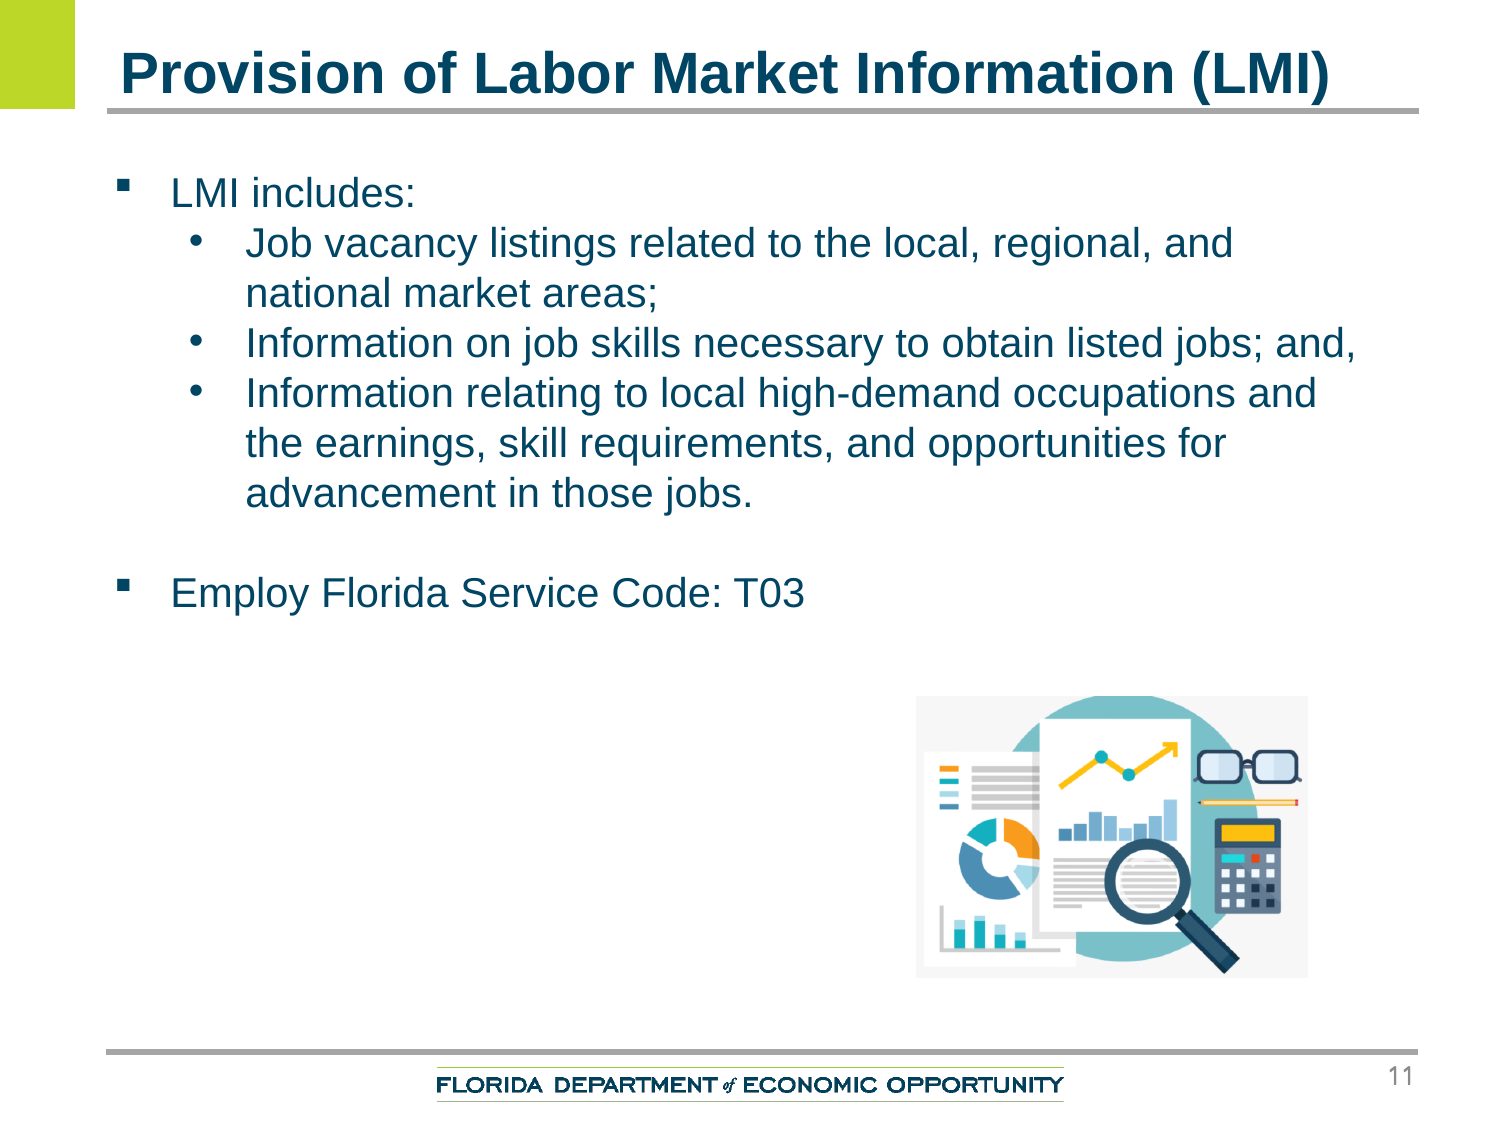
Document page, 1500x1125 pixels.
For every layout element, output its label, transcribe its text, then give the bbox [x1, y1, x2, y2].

picture [916, 696, 1308, 978]
text_box LMI includes: Job vacancy listings related to the local, regional, and national market areas; Information on job skills necessary to obtain listed jobs; and, Information relating to local high-demand occupations and the earnings, skill requirements, and opportunities for advancement in those jobs. Employ Florida Service Code: T03 [99, 157, 1379, 623]
text_box 10 [1093, 1046, 1431, 1107]
picture [437, 1067, 1064, 1102]
text_box [0, 0, 76, 110]
text_box Provision of Labor Market Information (LMI) [106, 41, 1425, 99]
picture [470, 1081, 480, 1089]
